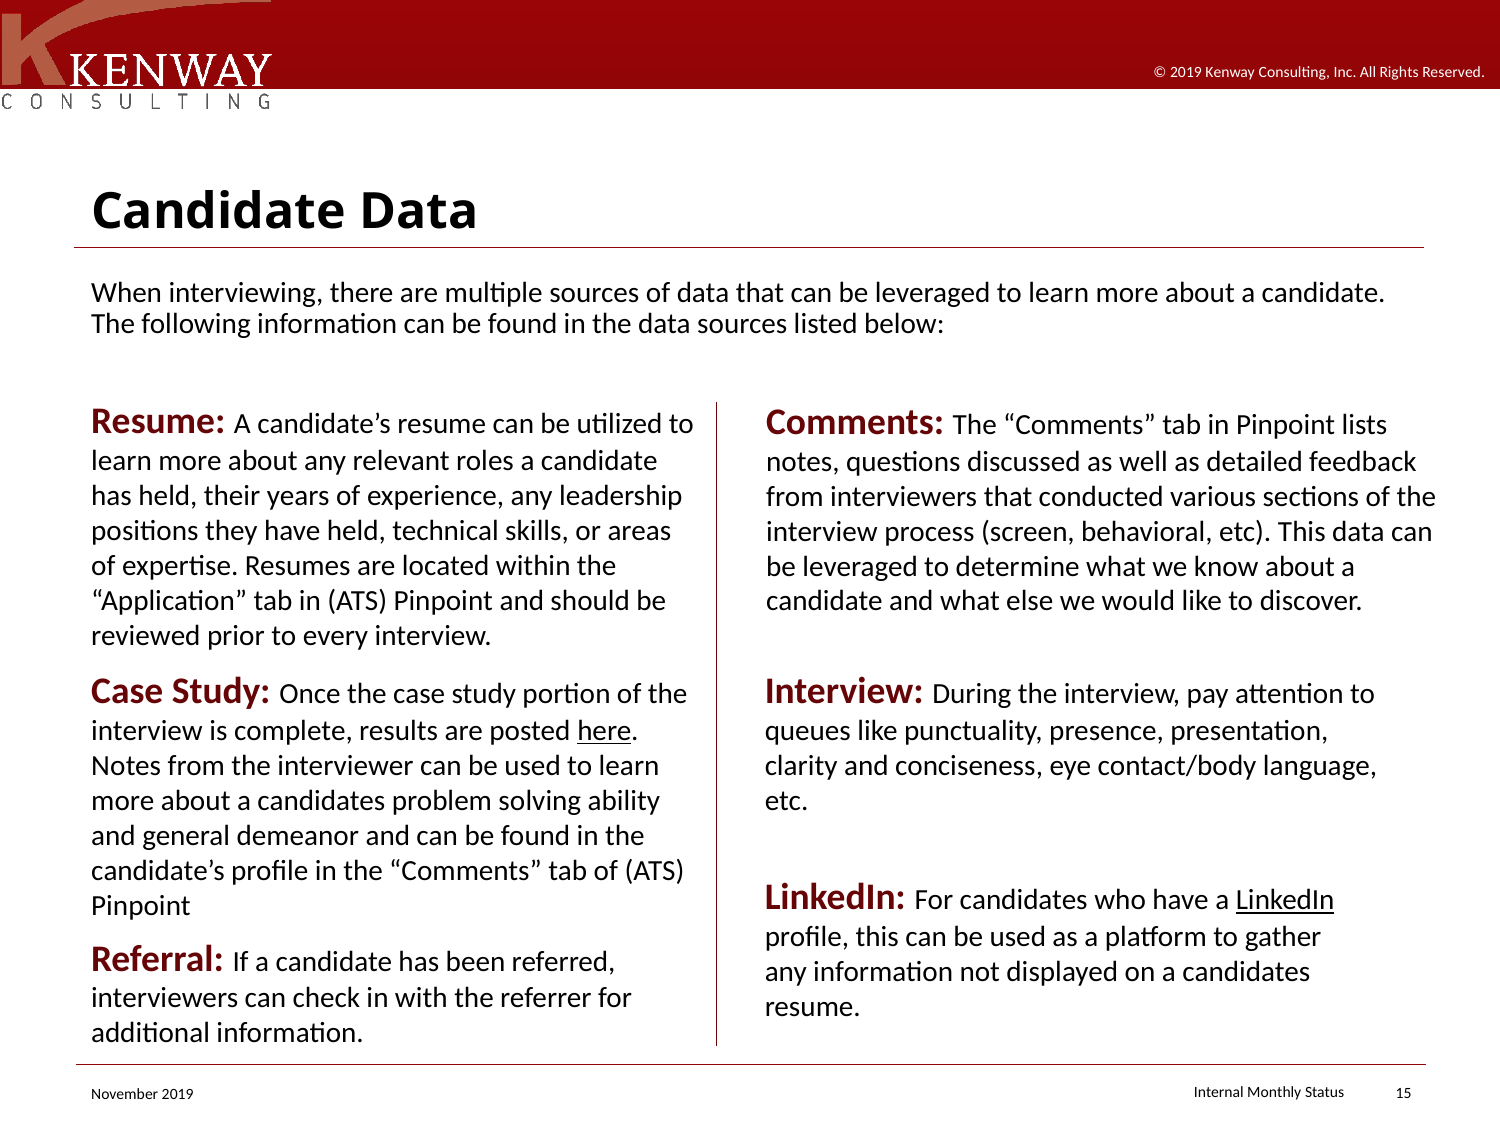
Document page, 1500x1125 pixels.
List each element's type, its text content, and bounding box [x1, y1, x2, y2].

title Candidate Data [76, 129, 1427, 248]
text_box Resume: A candidate’s resume can be utilized to learn more about any relevant roles a candidate has held, their years of experience, any leadership positions they have held, technical skills, or areas of expertise. Resumes are located within the “Application” tab in (ATS) Pinpoint and should be reviewed prior to every interview. [76, 388, 711, 659]
text_box Referral: If a candidate has been referred, interviewers can check in with the referrer for additional information. [76, 926, 711, 1101]
text_box Case Study: Once the case study portion of the interview is complete, results are posted here. Notes from the interviewer can be used to learn more about a candidates problem solving ability and general demeanor and can be found in the candidate’s profile in the “Comments” tab of (ATS) Pinpoint [76, 659, 711, 926]
text_box Interview: During the interview, pay attention to queues like punctuality, presence, presentation, clarity and conciseness, eye contact/body language, etc. [750, 659, 1406, 869]
picture [2, 0, 272, 109]
list When interviewing, there are multiple sources of data that can be leveraged to learn more about a candidate. The following information can be found in the data sources listed below: [76, 269, 1427, 365]
text_box LinkedIn: For candidates who have a LinkedIn profile, this can be used as a platform to gather any information not displayed on a candidates resume. [750, 869, 1385, 1075]
slide_number 15 [1364, 1071, 1427, 1114]
text_box Comments: The “Comments” tab in Pinpoint lists notes, questions discussed as well as detailed feedback from interviewers that conducted various sections of the interview process (screen, behavioral, etc). This data can be leveraged to determine what we know about a candidate and what else we would like to discover. [751, 389, 1466, 625]
